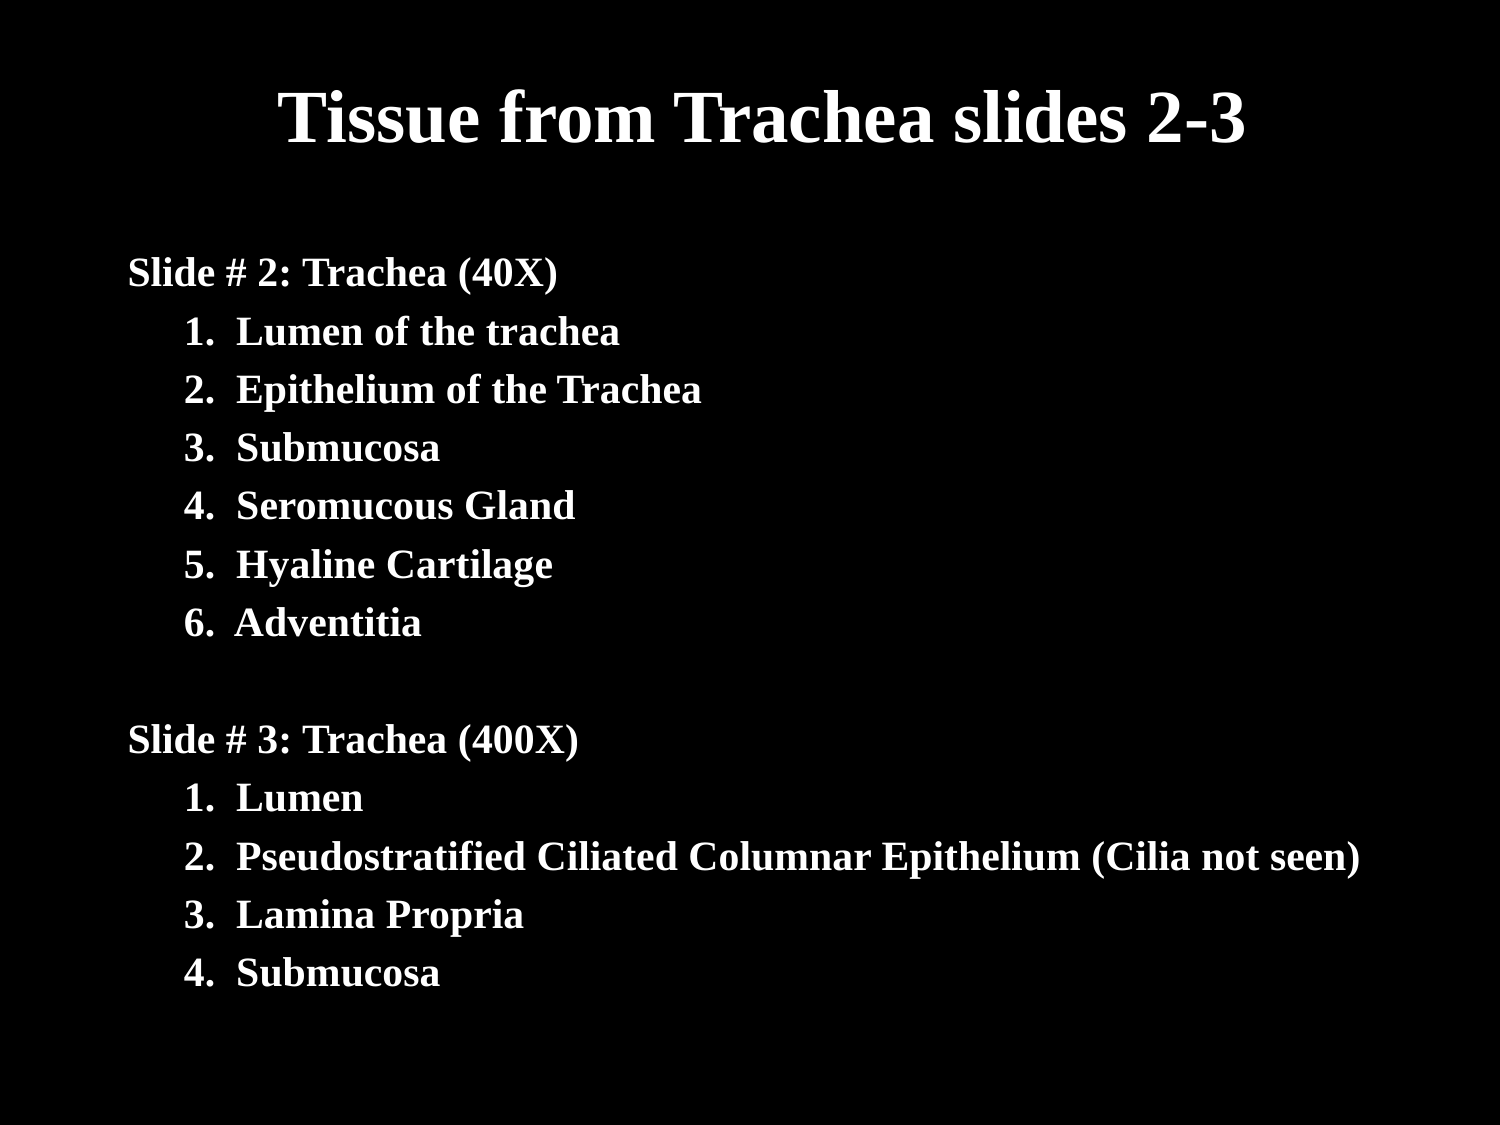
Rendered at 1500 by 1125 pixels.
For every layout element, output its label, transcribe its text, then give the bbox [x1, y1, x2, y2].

list Slide # 2: Trachea (40X) 1. Lumen of the trachea 2. Epithelium of the Trachea 3. Submucosa 4. Seromucous Gland 5. Hyaline Cartilage 6. Adventitia Slide # 3: Trachea (400X) 1. Lumen 2. Pseudostratified Ciliated Columnar Epithelium (Cilia not seen) 3. Lamina Propria 4. Submucosa [112, 237, 1388, 1051]
title Tissue from Trachea slides 2-3 [124, 49, 1401, 176]
